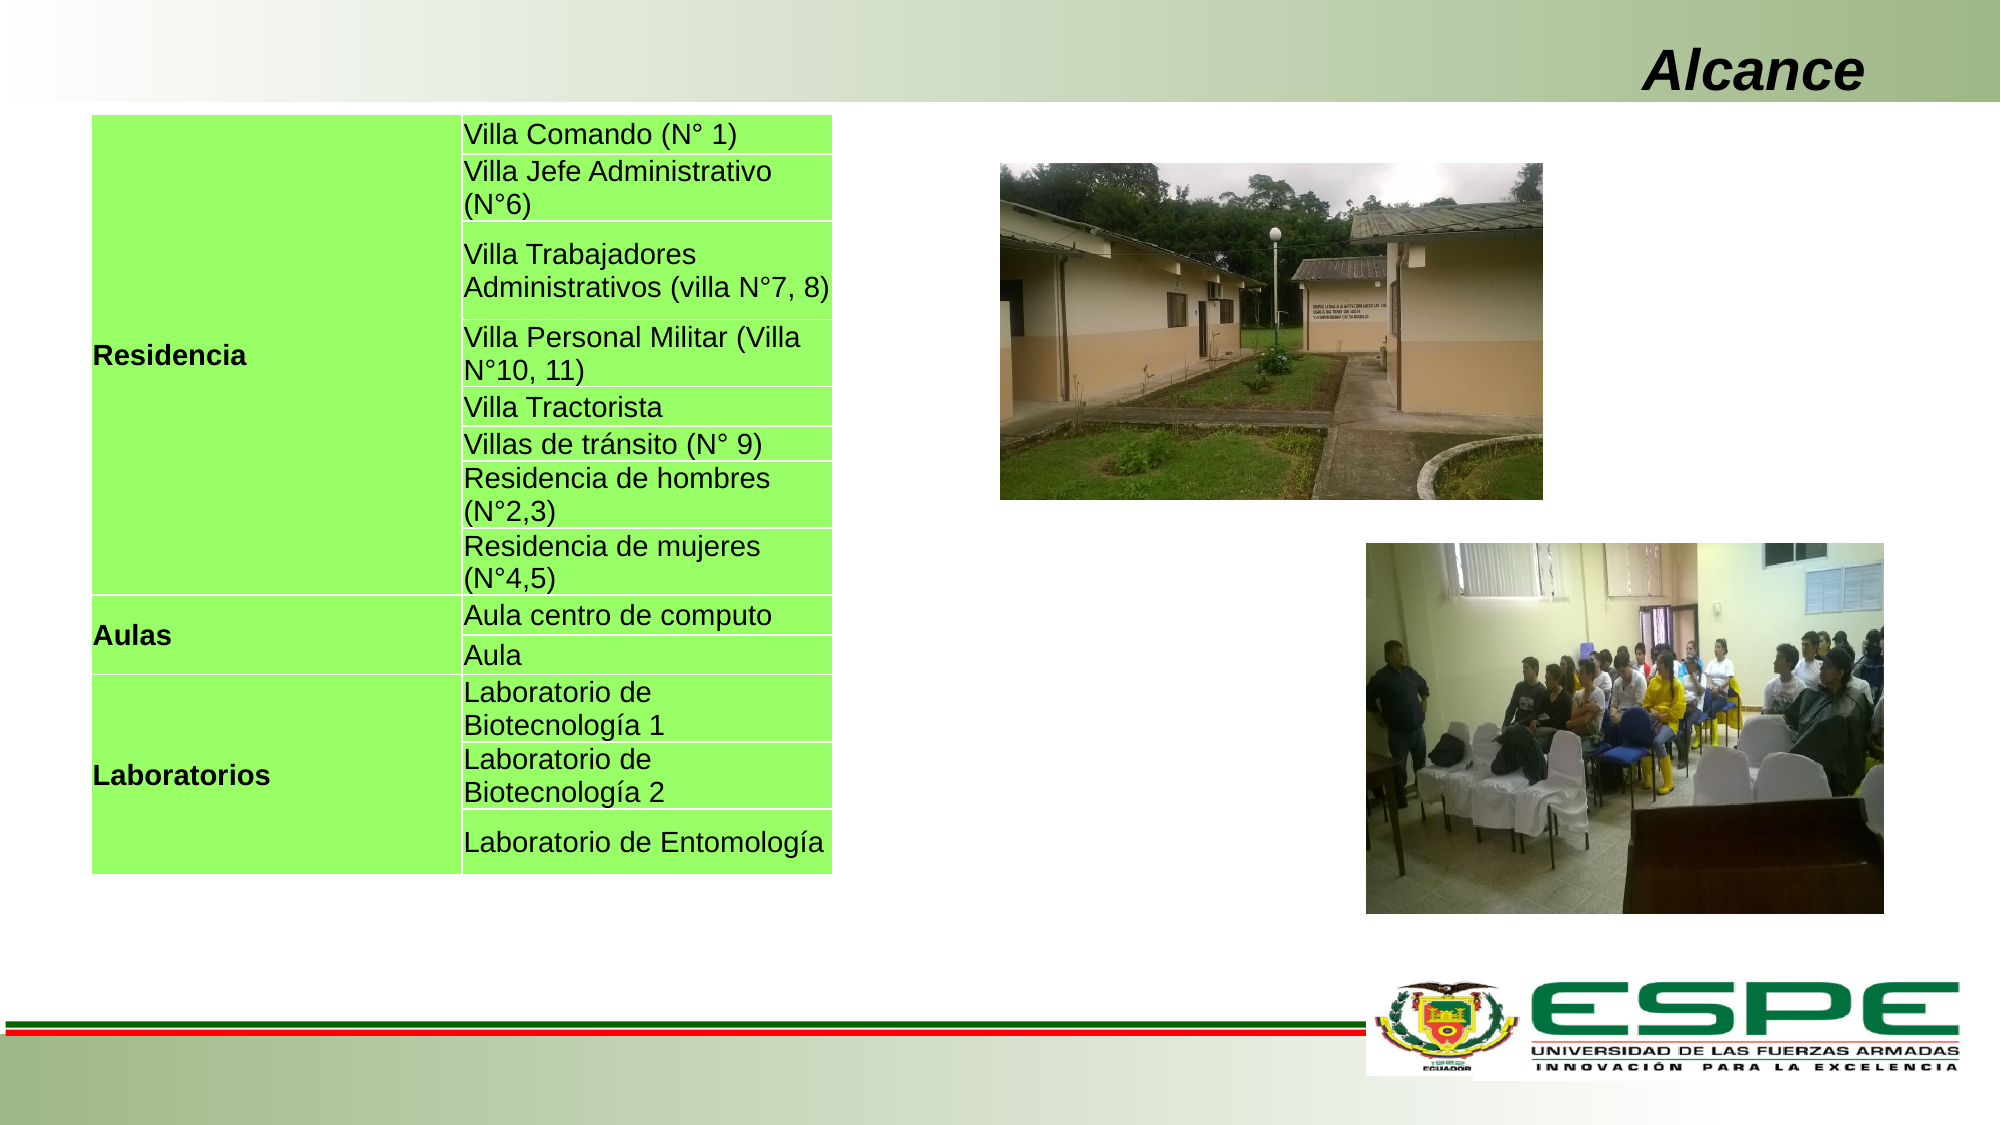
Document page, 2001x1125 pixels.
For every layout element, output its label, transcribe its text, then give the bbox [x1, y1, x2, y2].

table_cell Aulas [92, 596, 461, 674]
table_cell Villa Personal Militar (Villa N°10, 11) [463, 320, 832, 386]
table_cell Aula [463, 636, 832, 674]
table_cell Aula centro de computo [463, 596, 832, 634]
table_cell Residencia de hombres (N°2,3) [463, 462, 832, 527]
table_cell Villa Trabajadores Administrativos (villa N°7, 8) [463, 222, 832, 319]
title Alcance [97, 24, 1898, 213]
table_cell Villa Jefe Administrativo (N°6) [463, 155, 832, 220]
table_header Residencia [92, 115, 461, 594]
table_cell Laboratorio de Biotecnología 1 [463, 675, 832, 741]
picture [1000, 163, 1543, 500]
table_cell Laboratorio de Biotecnología 2 [463, 743, 832, 808]
table_cell Laboratorios [92, 675, 461, 874]
table_header Villa Comando (N° 1) [463, 115, 832, 153]
table_cell Villas de tránsito (N° 9) [463, 427, 832, 460]
picture [1365, 543, 1884, 914]
picture [1365, 975, 1977, 1081]
table_cell Laboratorio de Entomología [463, 810, 832, 874]
table_cell Residencia de mujeres (N°4,5) [463, 529, 832, 594]
table_cell Villa Tractorista [463, 387, 832, 425]
